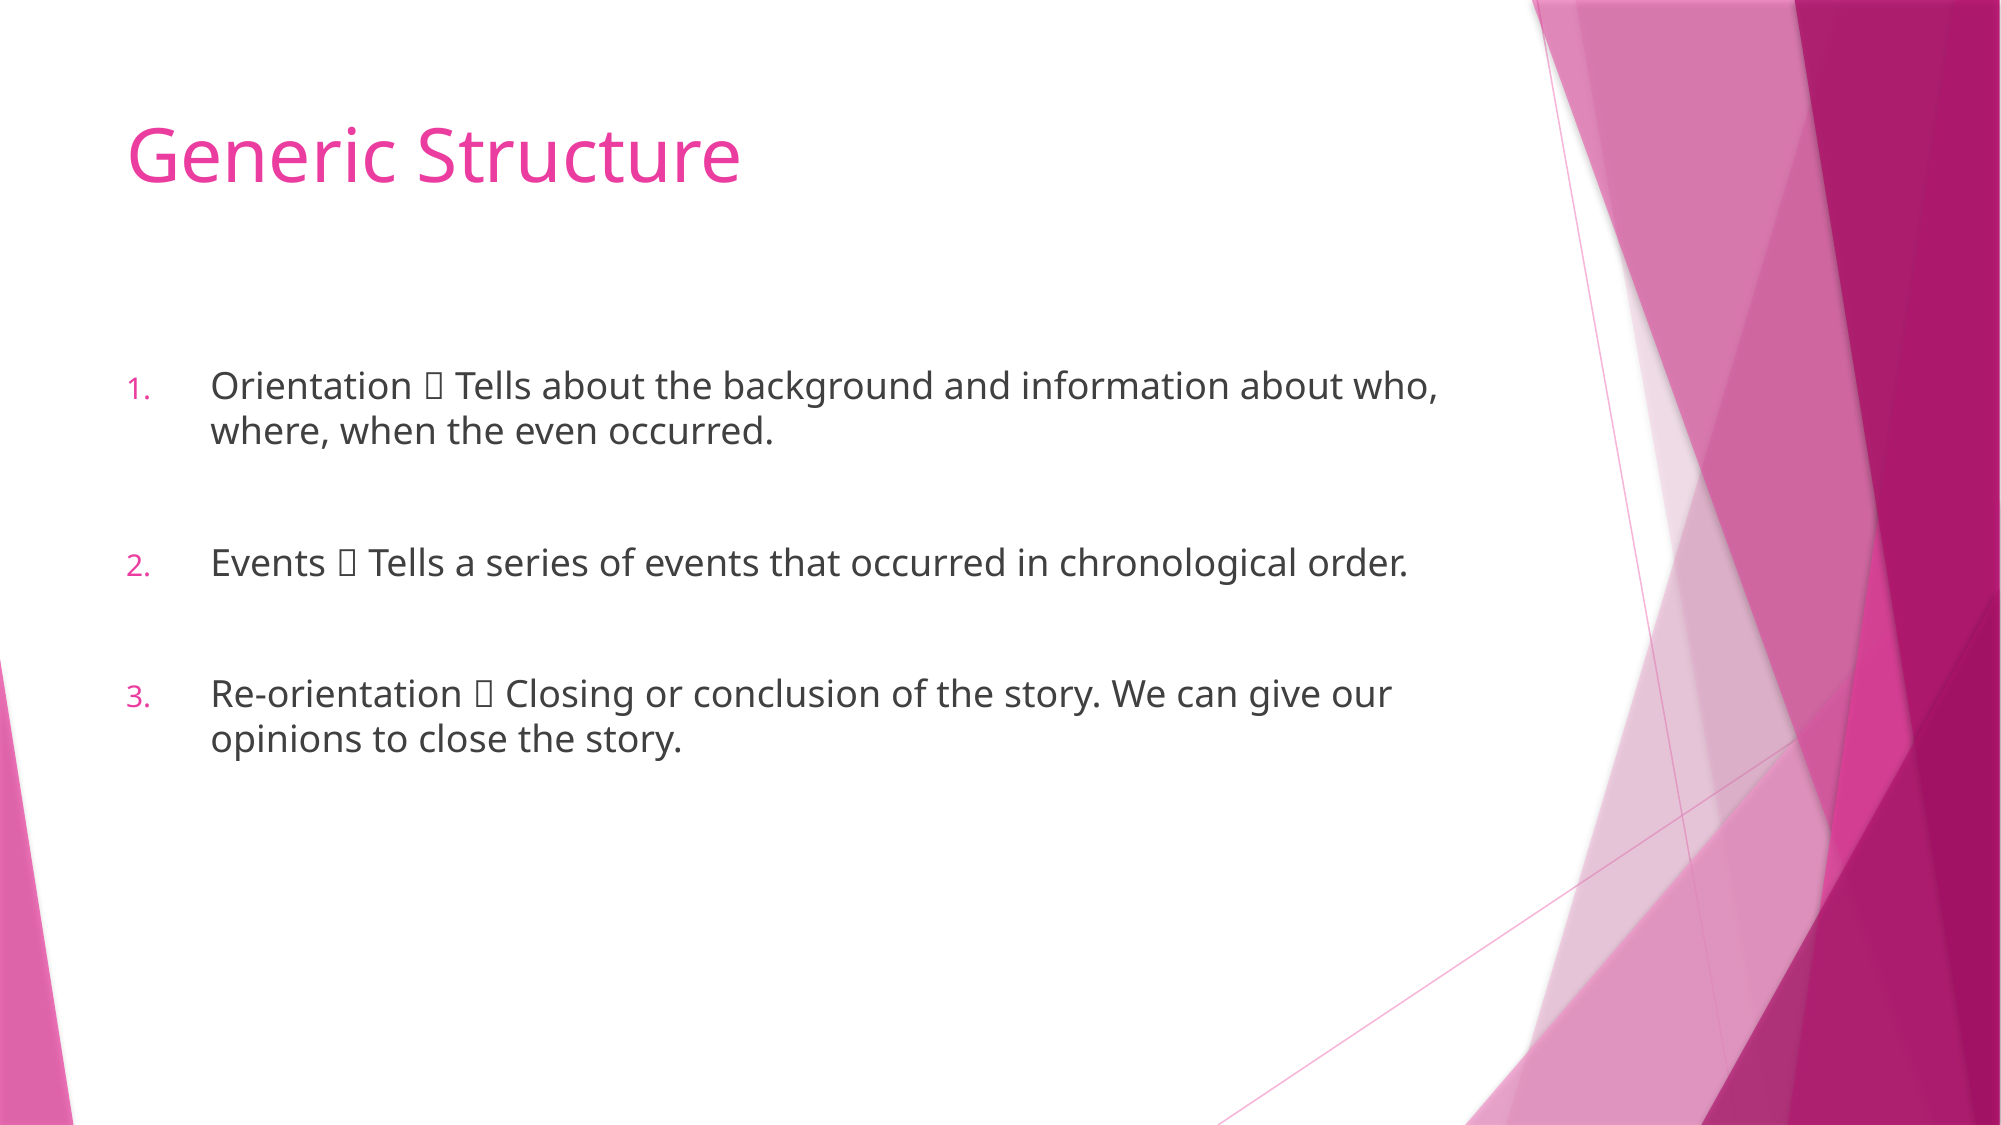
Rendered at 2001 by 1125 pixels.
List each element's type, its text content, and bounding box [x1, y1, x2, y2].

list Orientation  Tells about the background and information about who, where, when the even occurred. Events  Tells a series of events that occurred in chronological order. Re-orientation  Closing or conclusion of the story. We can give our opinions to close the story. [111, 354, 1522, 992]
title Generic Structure [111, 99, 1522, 317]
